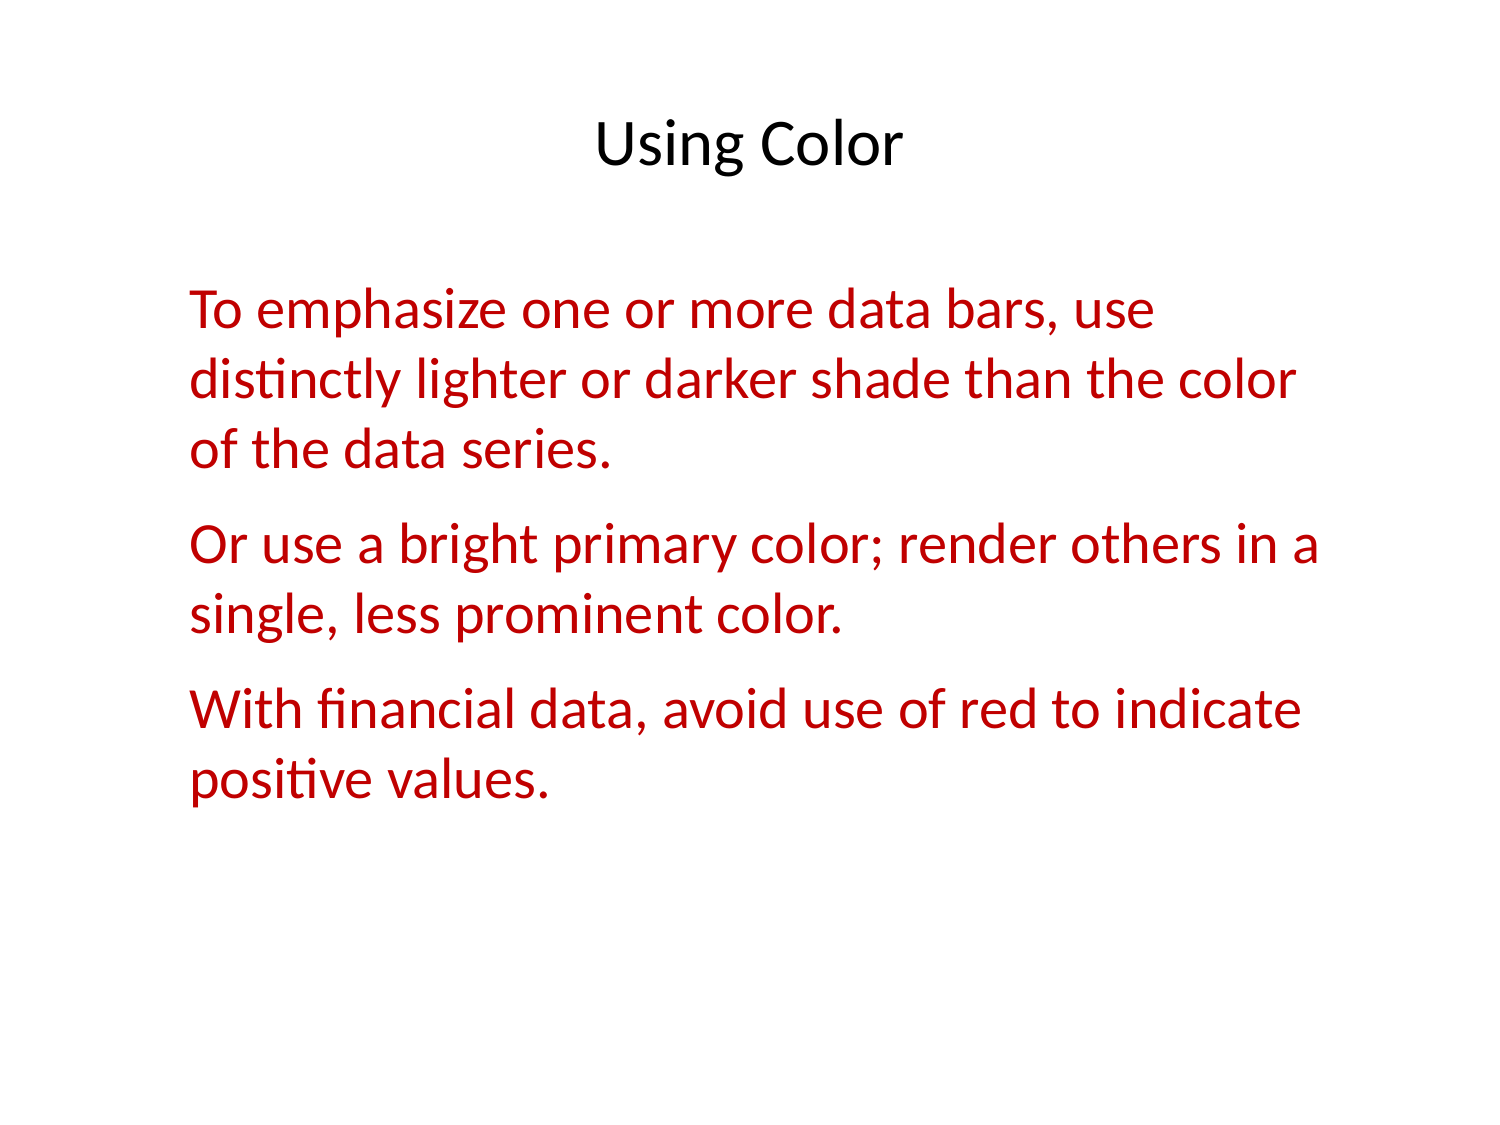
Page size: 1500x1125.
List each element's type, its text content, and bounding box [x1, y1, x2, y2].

title Using Color [75, 45, 1425, 233]
text_box To emphasize one or more data bars, use distinctly lighter or darker shade than the color of the data series. Or use a bright primary color; render others in a single, less prominent color. With financial data, avoid use of red to indicate positive values. [174, 262, 1363, 818]
